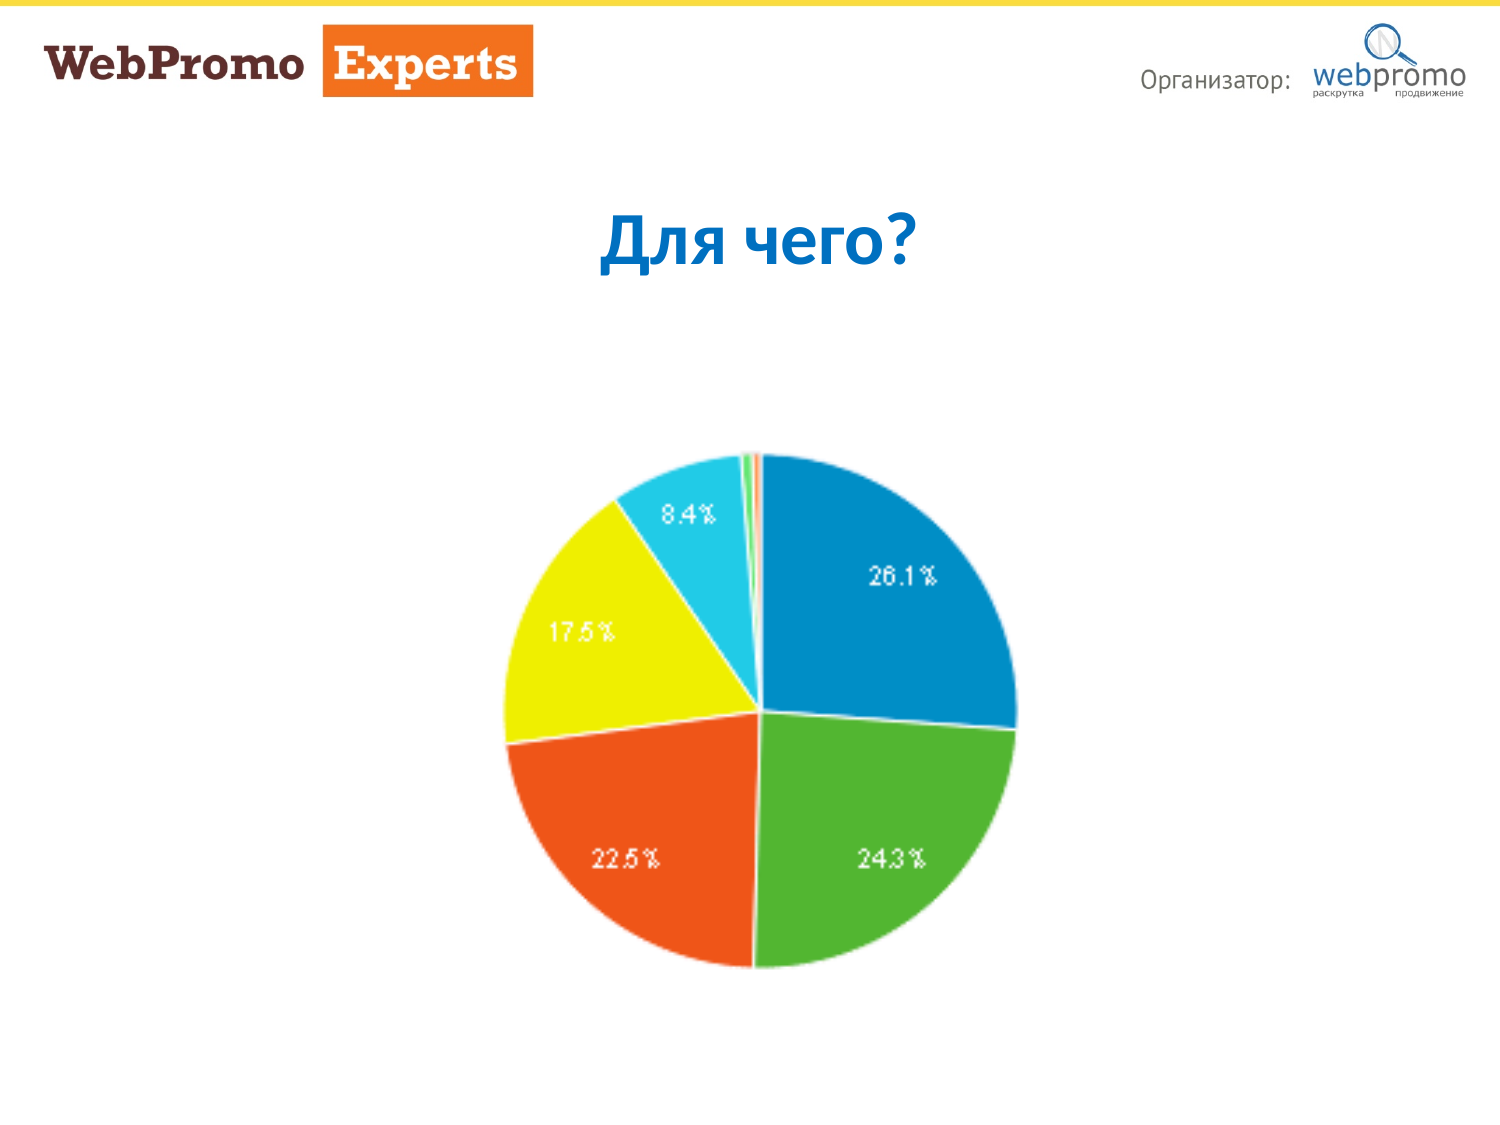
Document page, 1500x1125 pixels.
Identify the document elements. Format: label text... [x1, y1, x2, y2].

text_box Для чего? [93, 140, 1444, 329]
text_box [76, 326, 1427, 970]
picture [0, 0, 1500, 1125]
